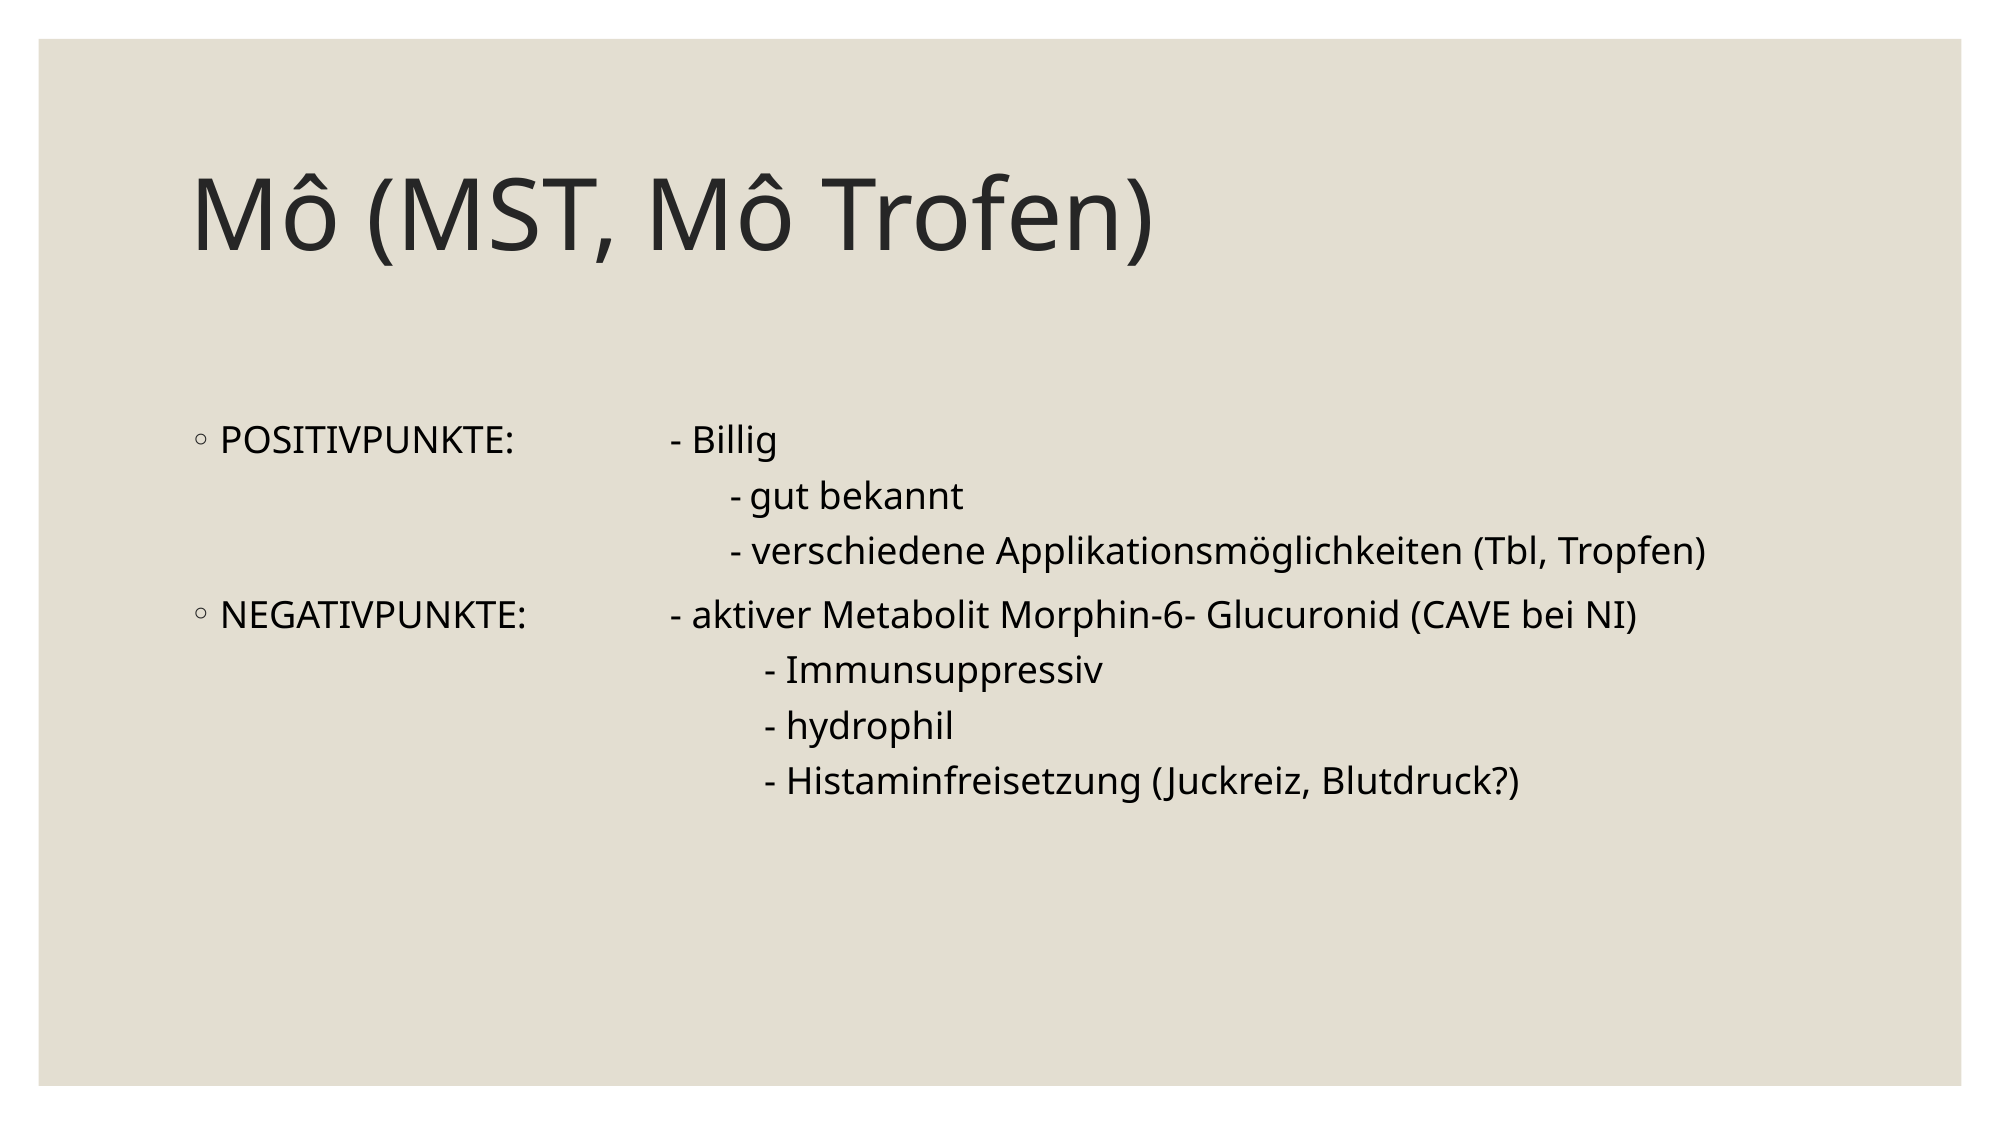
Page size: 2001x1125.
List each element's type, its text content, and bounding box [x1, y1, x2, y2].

list POSITIVPUNKTE: - Billig - gut bekannt - verschiedene Applikationsmöglichkeiten (Tbl, Tropfen) NEGATIVPUNKTE: - aktiver Metabolit Morphin-6- Glucuronid (CAVE bei NI) - Immunsuppressiv - hydrophil - Histaminfreisetzung (Juckreiz, Blutdruck?) [174, 345, 1825, 990]
title Mô (MST, Mô Trofen) [174, 105, 1825, 331]
